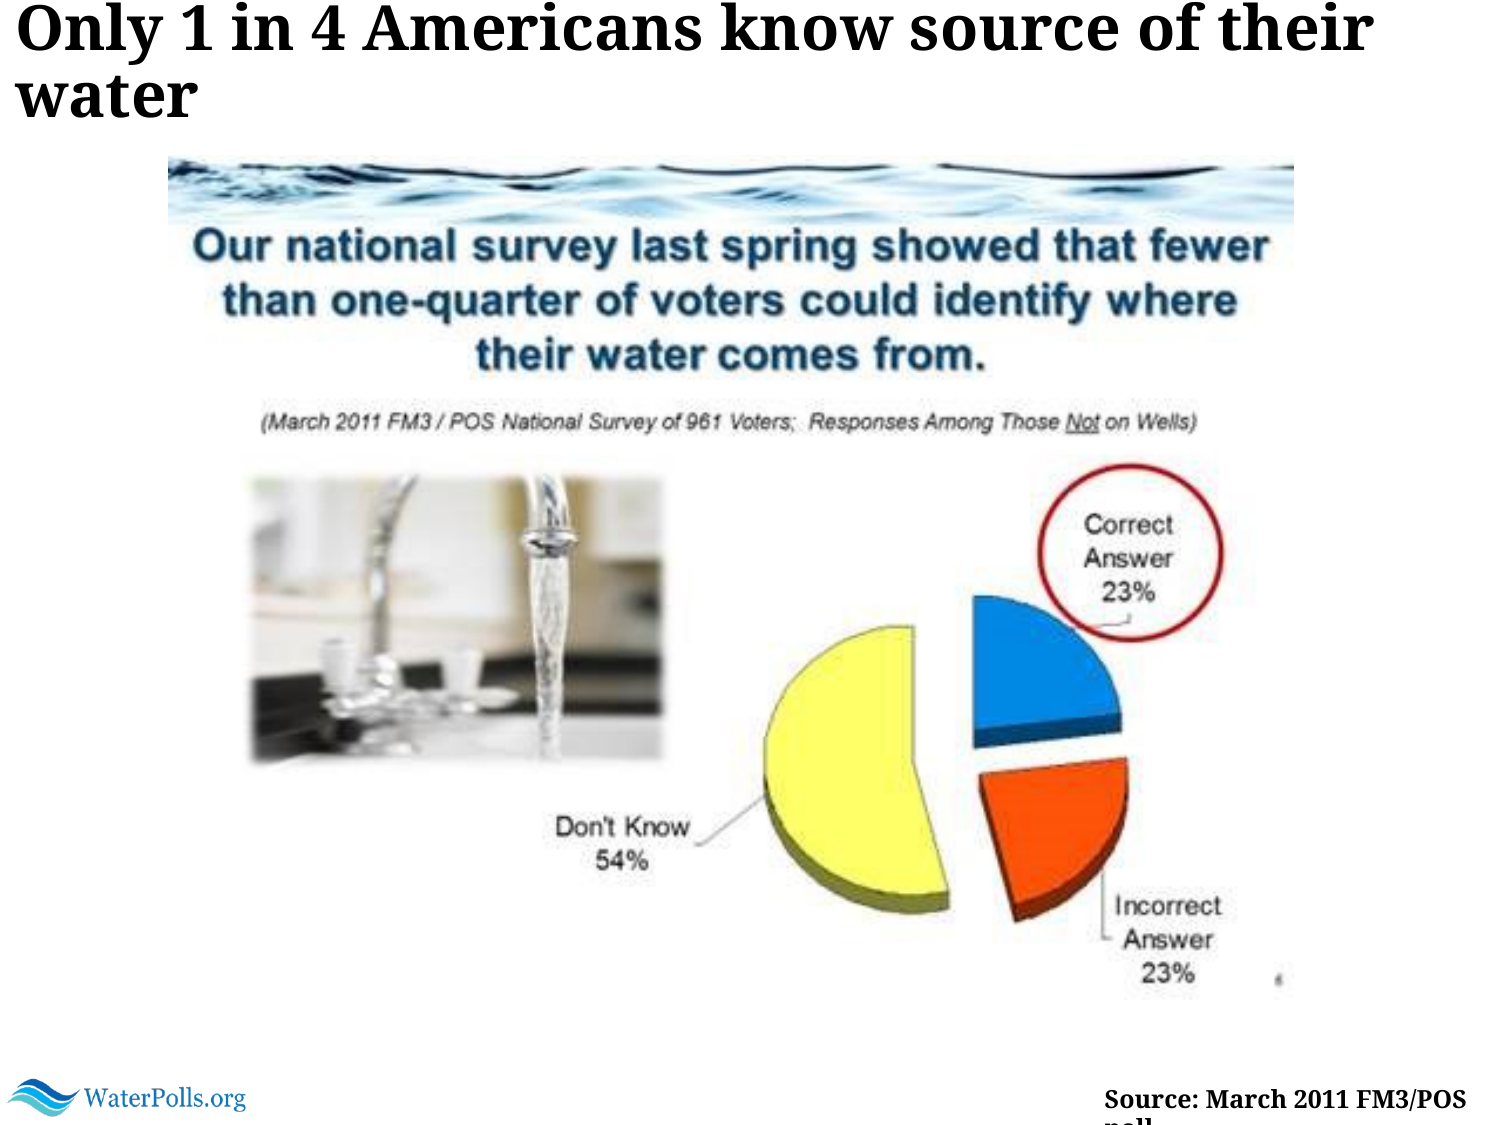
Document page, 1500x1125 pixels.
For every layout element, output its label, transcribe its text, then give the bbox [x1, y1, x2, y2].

picture [168, 155, 1294, 1000]
title Only 1 in 4 Americans know source of their water [0, 0, 1500, 128]
text_box Source: March 2011 FM3/POS poll [1089, 1075, 1500, 1125]
picture [4, 1074, 247, 1119]
